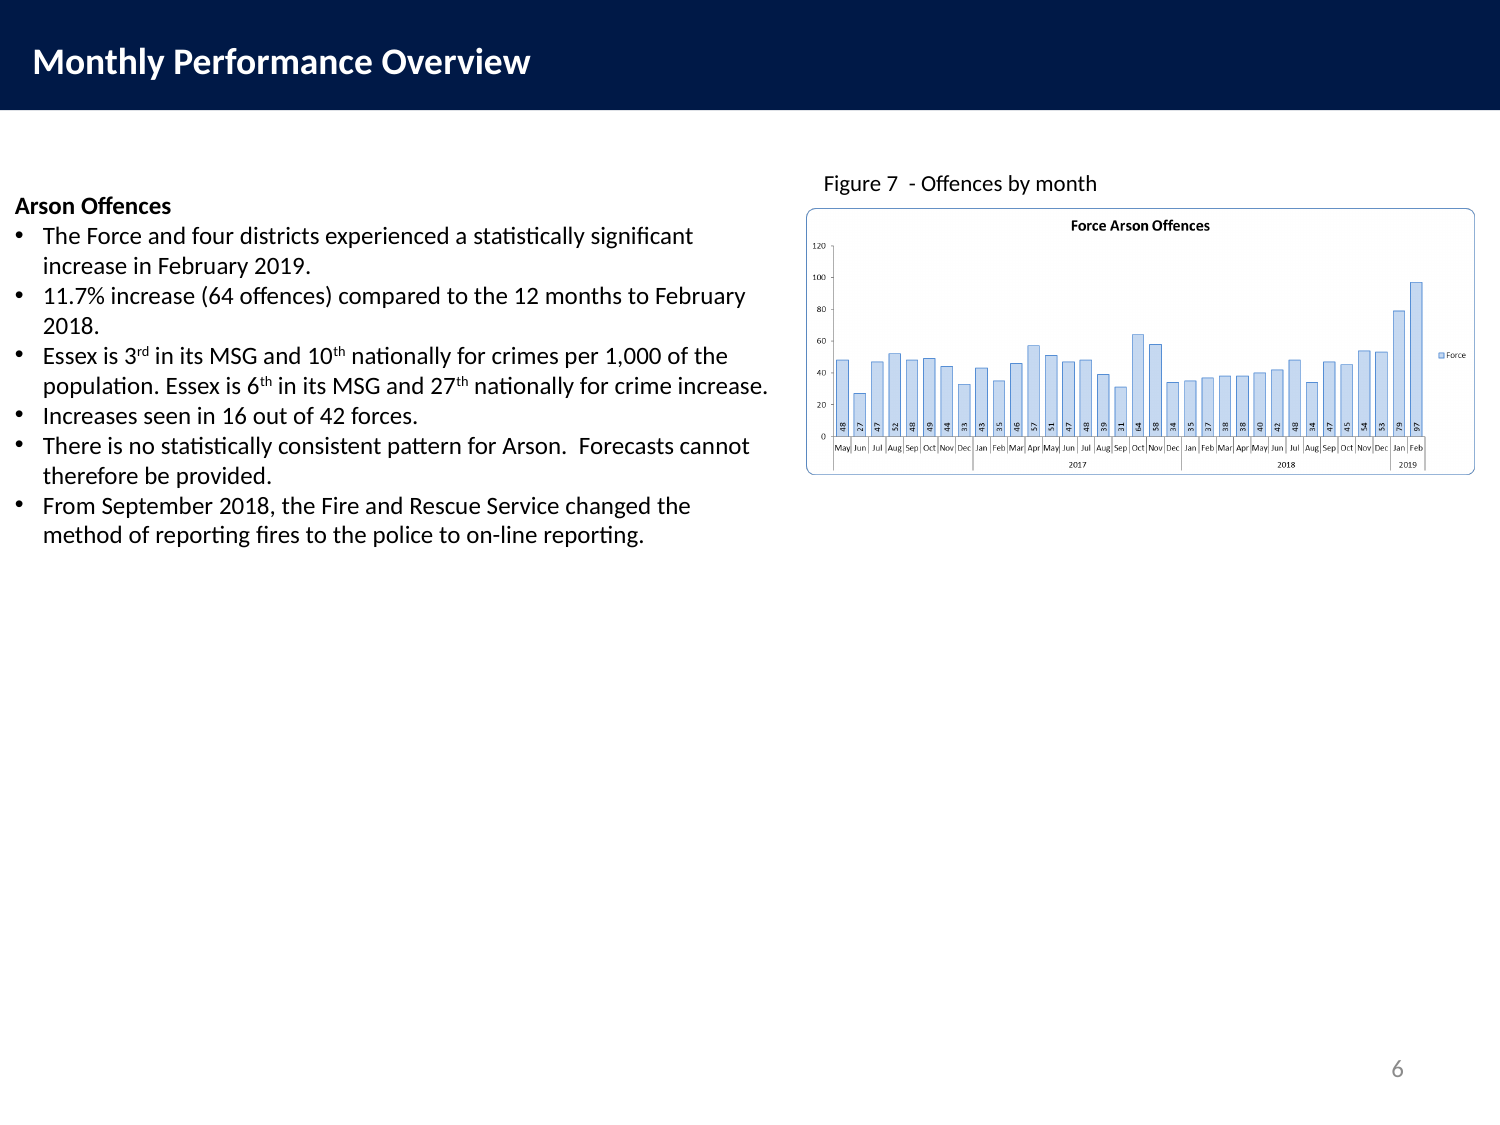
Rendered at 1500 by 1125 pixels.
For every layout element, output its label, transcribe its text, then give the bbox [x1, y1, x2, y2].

text_box Figure 7 - Offences by month [809, 160, 1460, 204]
text_box Monthly Performance Overview [17, 29, 1199, 90]
slide_number 6 [1068, 1037, 1419, 1098]
text_box Arson Offences The Force and four districts experienced a statistically significant increase in February 2019. 11.7% increase (64 offences) compared to the 12 months to February 2018. Essex is 3rd in its MSG and 10th nationally for crimes per 1,000 of the population. Essex is 6th in its MSG and 27th nationally for crime increase. Increases seen in 16 out of 42 forces. There is no statistically consistent pattern for Arson. Forecasts cannot therefore be provided. From September 2018, the Fire and Rescue Service changed the method of reporting fires to the police to on-line reporting. [0, 182, 791, 557]
text_box [0, 0, 1500, 112]
picture [806, 208, 1475, 475]
